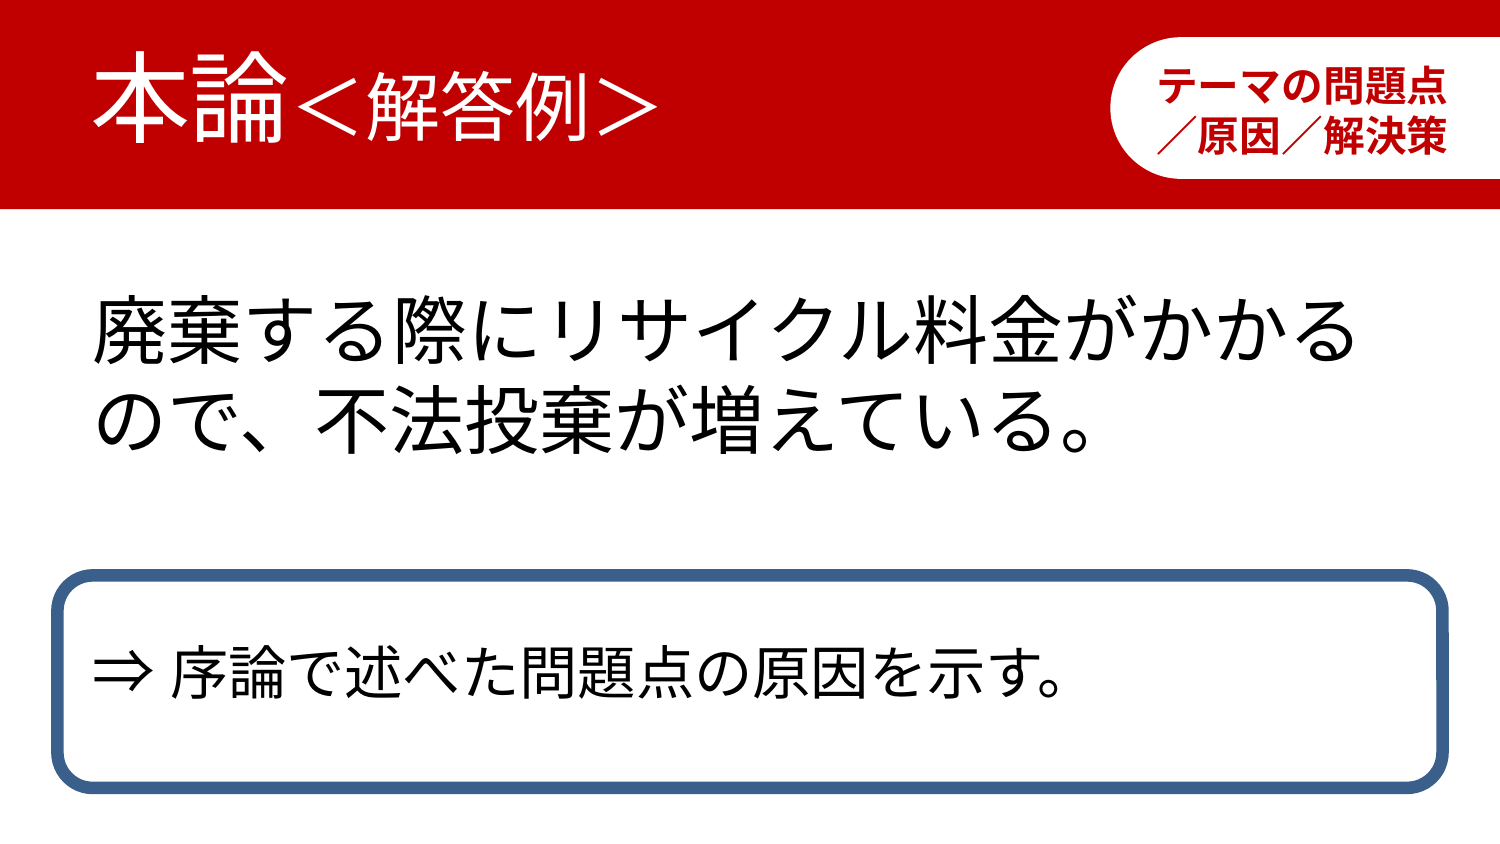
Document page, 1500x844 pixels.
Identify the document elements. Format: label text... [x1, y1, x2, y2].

text_box テーマの問題点 ／原因／解決策 [1141, 52, 1464, 168]
list 本論＜解答例＞ [75, 27, 1425, 182]
text_box [0, 0, 1500, 211]
text_box [1108, 35, 1500, 181]
text_box 廃棄する際にリサイクル料金がかかるので、不法投棄が増えている。 [77, 276, 1428, 529]
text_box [57, 575, 1443, 789]
